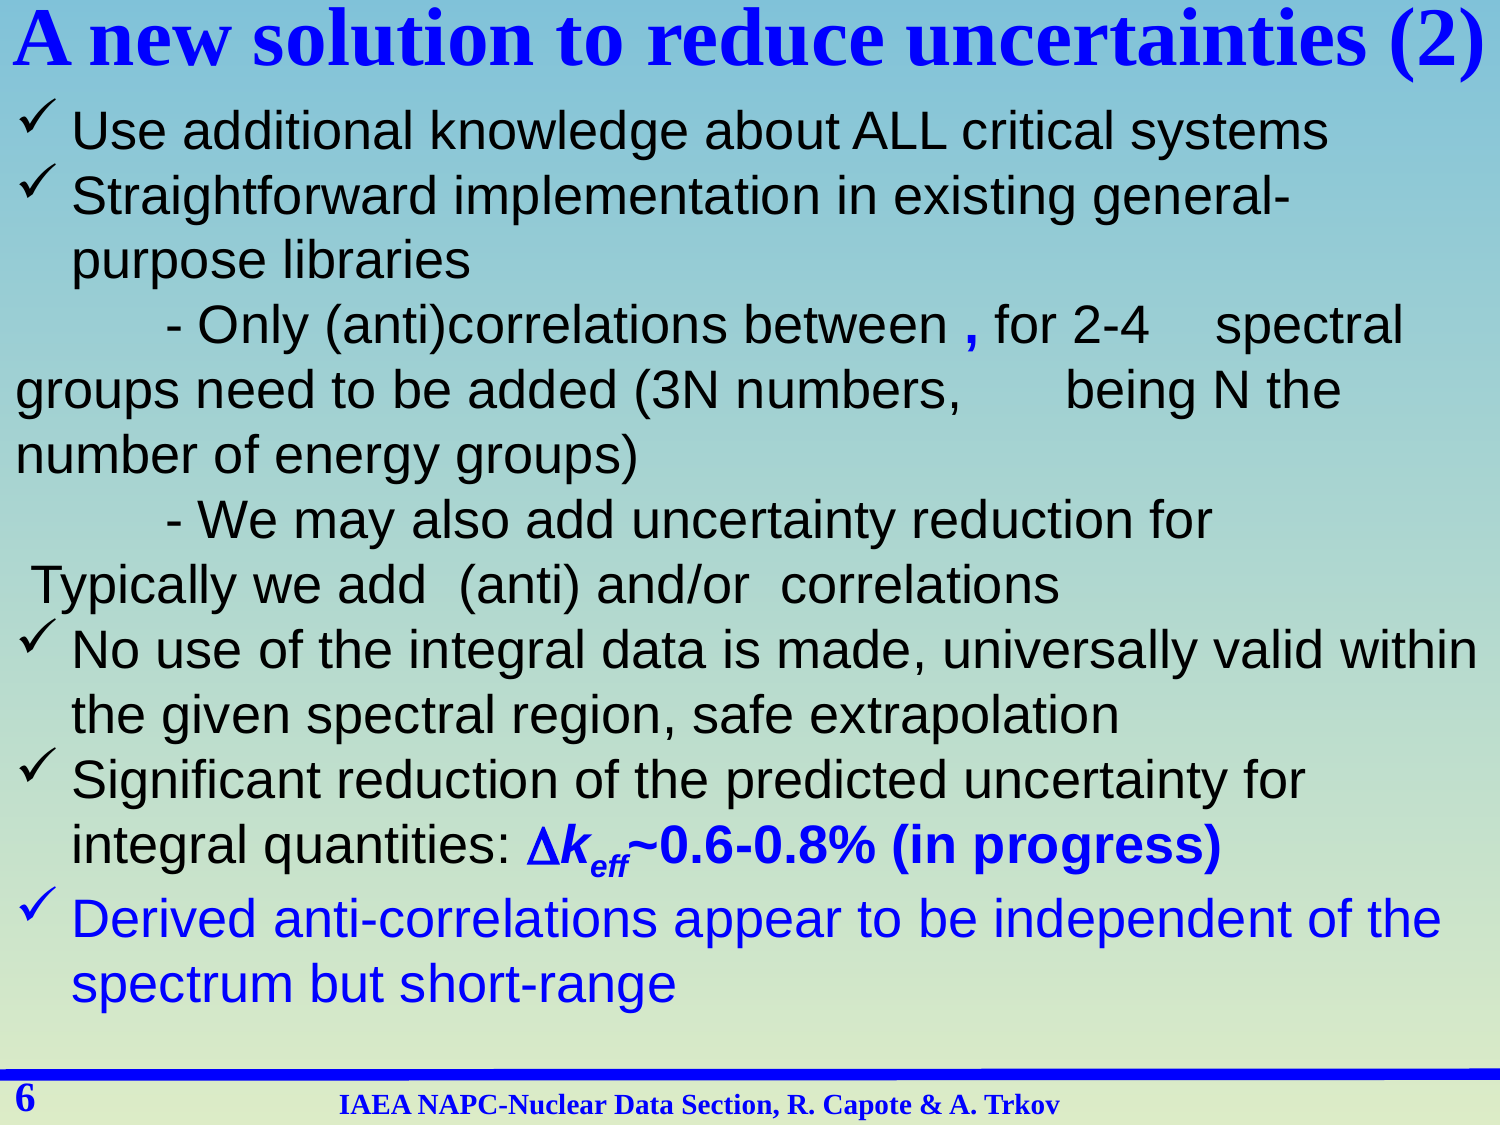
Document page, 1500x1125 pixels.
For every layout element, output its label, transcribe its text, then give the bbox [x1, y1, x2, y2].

text_box A new solution to reduce uncertainties (2) [0, 0, 1500, 140]
